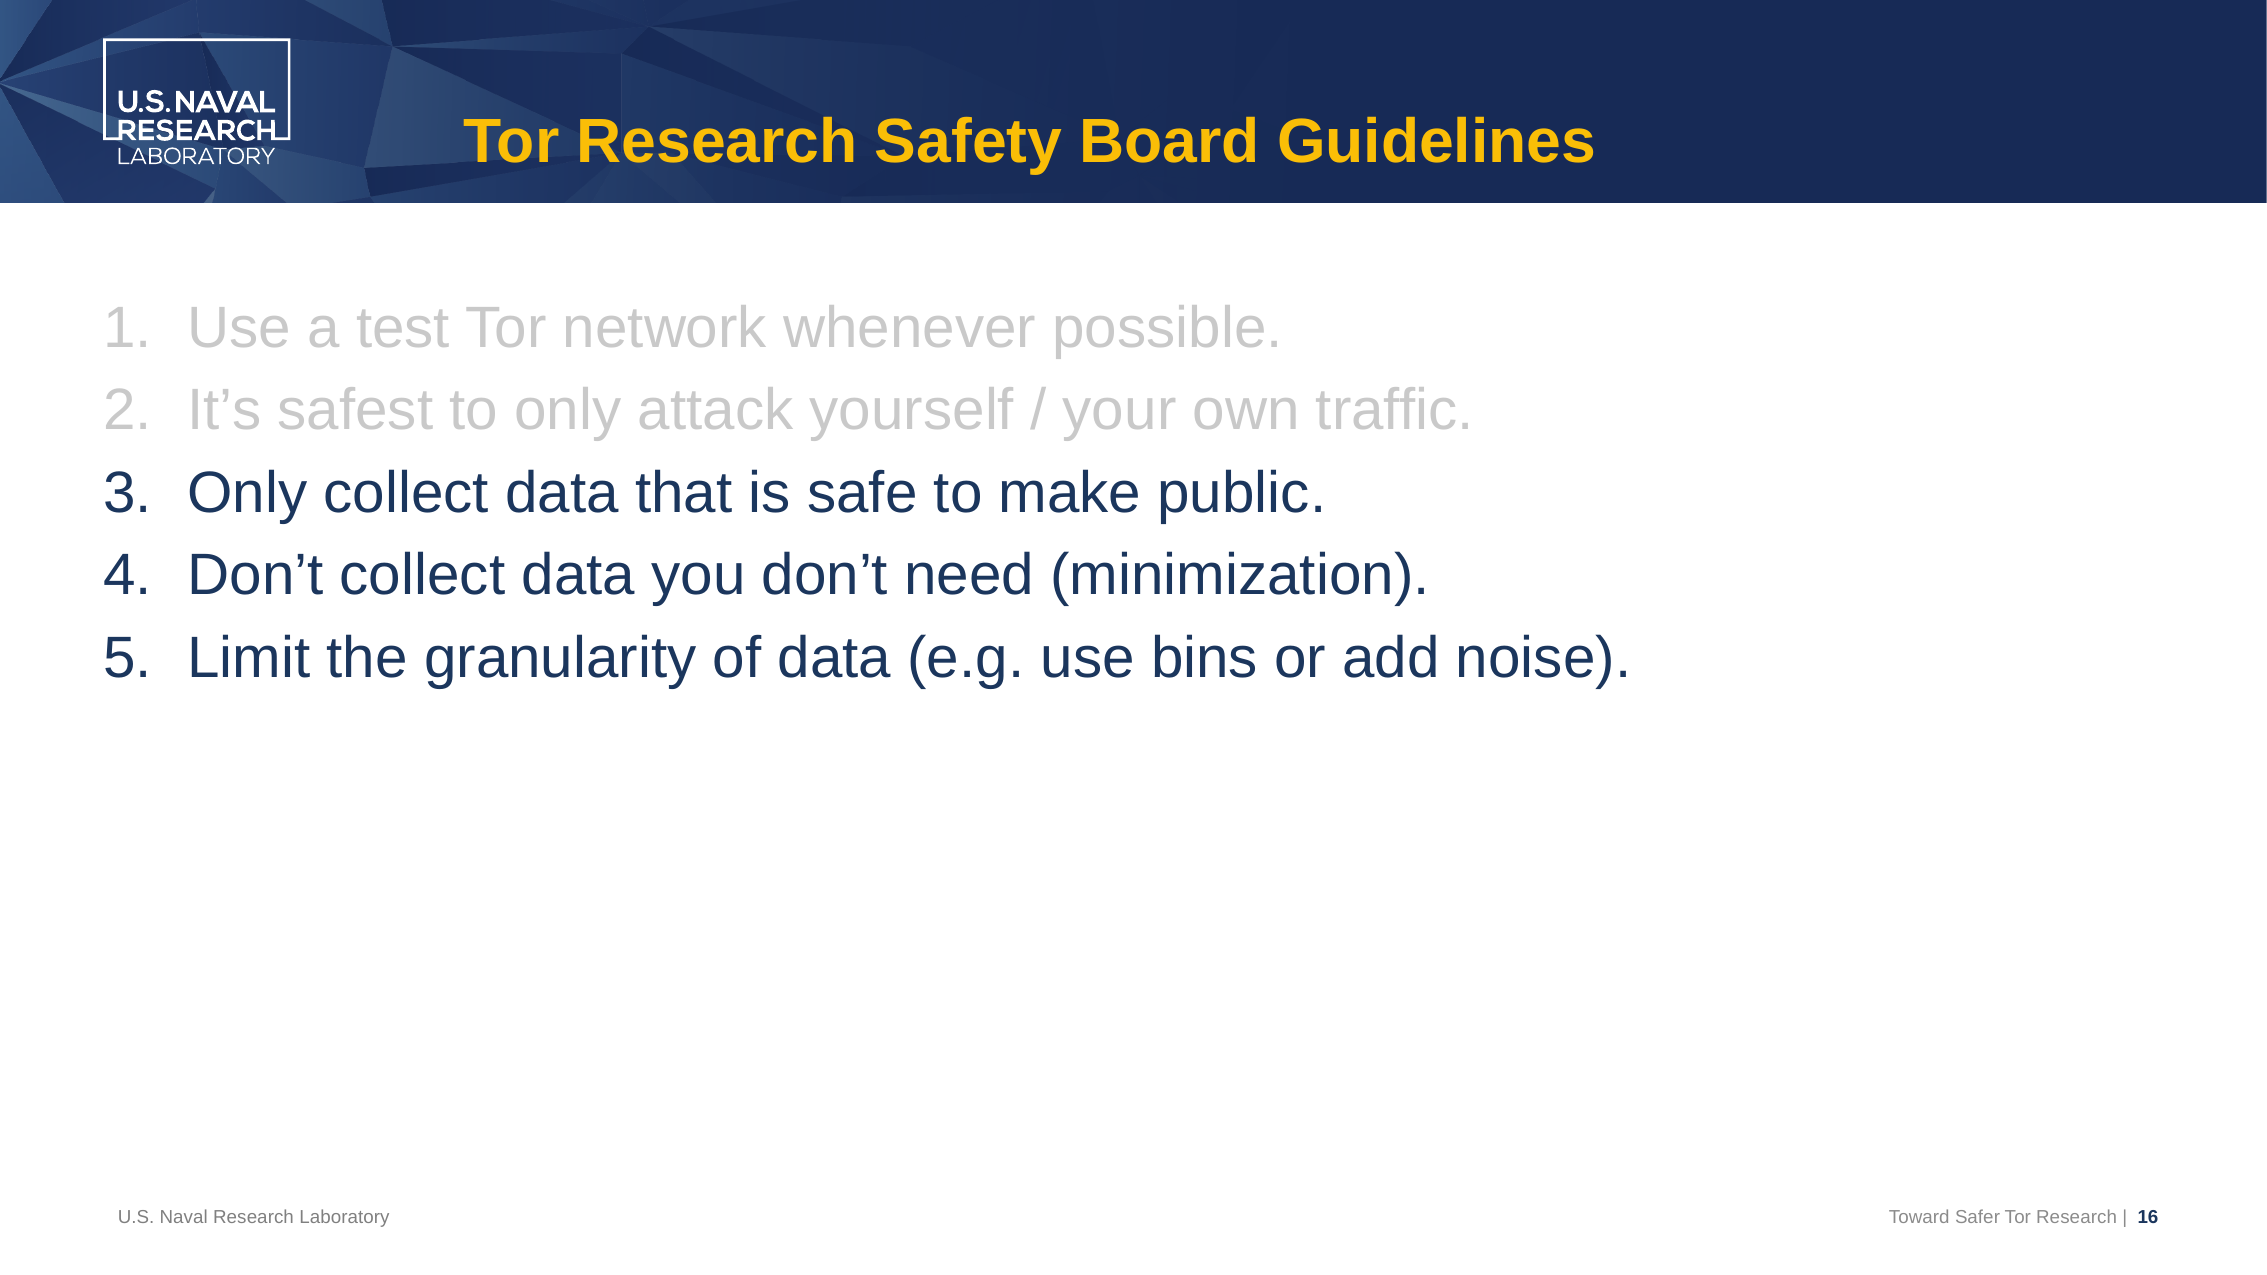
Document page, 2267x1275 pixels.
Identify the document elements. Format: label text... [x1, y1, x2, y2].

list Use a test Tor network whenever possible. It’s safest to only attack yourself / your own traffic. Only collect data that is safe to make public. Don’t collect data you don’t need (minimization). Limit the granularity of data (e.g. use bins or add noise). [103, 289, 2159, 1152]
picture [0, 0, 2267, 203]
title Tor Research Safety Board Guidelines [463, 104, 2113, 180]
footer U.S. Naval Research Laboratory [103, 1181, 868, 1250]
slide_number Toward Safer Tor Research | 16 [1255, 1181, 2159, 1250]
